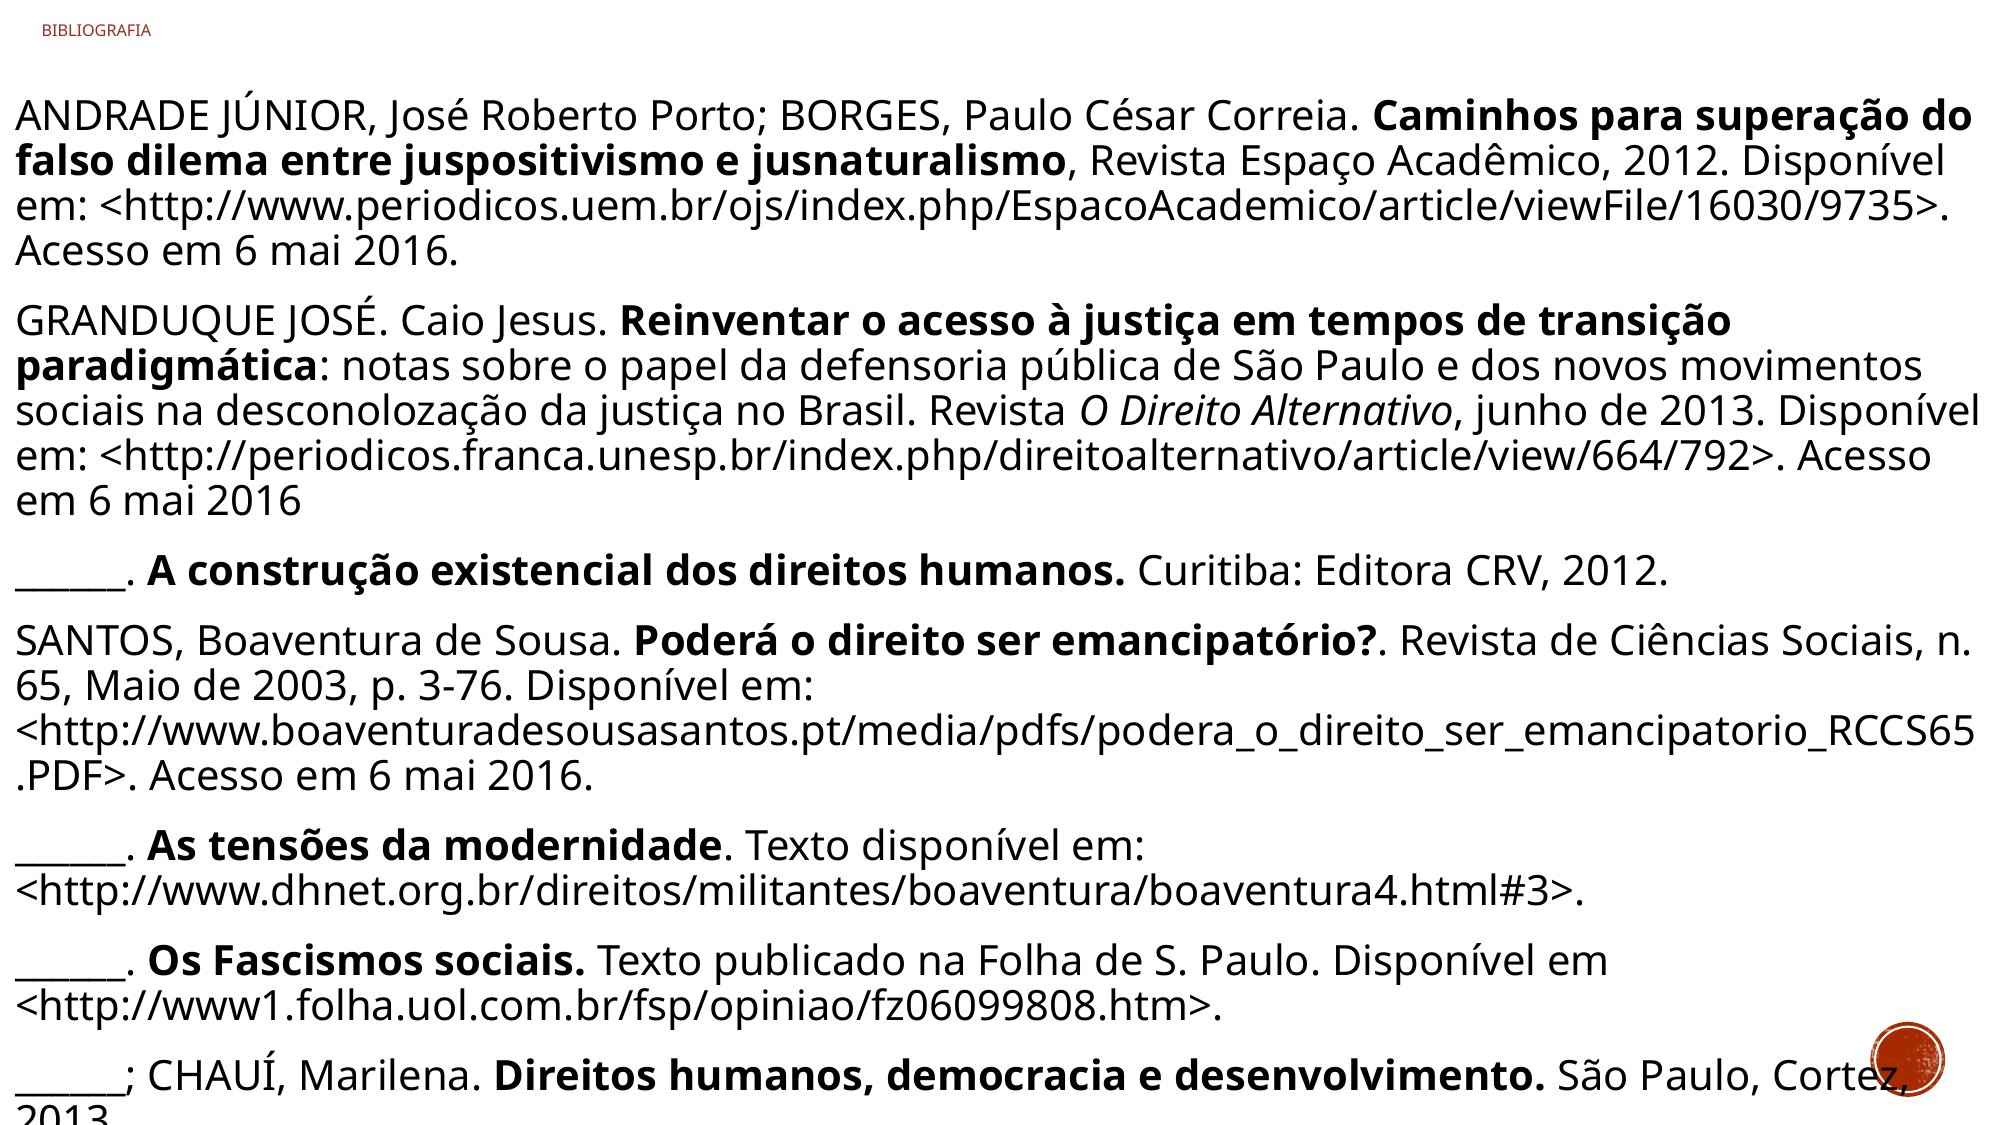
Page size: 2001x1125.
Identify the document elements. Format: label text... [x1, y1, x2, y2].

list ANDRADE JÚNIOR, José Roberto Porto; BORGES, Paulo César Correia. Caminhos para superação do falso dilema entre juspositivismo e jusnaturalismo, Revista Espaço Acadêmico, 2012. Disponível em: <http://www.periodicos.uem.br/ojs/index.php/EspacoAcademico/article/viewFile/16030/9735>. Acesso em 6 mai 2016. GRANDUQUE JOSÉ. Caio Jesus. Reinventar o acesso à justiça em tempos de transição paradigmática: notas sobre o papel da defensoria pública de São Paulo e dos novos movimentos sociais na desconolozação da justiça no Brasil. Revista O Direito Alternativo, junho de 2013. Disponível em: <http://periodicos.franca.unesp.br/index.php/direitoalternativo/article/view/664/792>. Acesso em 6 mai 2016 ______. A construção existencial dos direitos humanos. Curitiba: Editora CRV, 2012. SANTOS, Boaventura de Sousa. Poderá o direito ser emancipatório?. Revista de Ciências Sociais, n. 65, Maio de 2003, p. 3-76. Disponível em: <http://www.boaventuradesousasantos.pt/media/pdfs/podera_o_direito_ser_emancipatorio_RCCS65.PDF>. Acesso em 6 mai 2016. ______. As tensões da modernidade. Texto disponível em: <http://www.dhnet.org.br/direitos/militantes/boaventura/boaventura4.html#3>. ______. Os Fascismos sociais. Texto publicado na Folha de S. Paulo. Disponível em <http://www1.folha.uol.com.br/fsp/opiniao/fz06099808.htm>. ______; CHAUÍ, Marilena. Direitos humanos, democracia e desenvolvimento. São Paulo, Cortez, 2013. [0, 87, 2000, 1108]
title Bibliografia [26, 0, 1792, 52]
